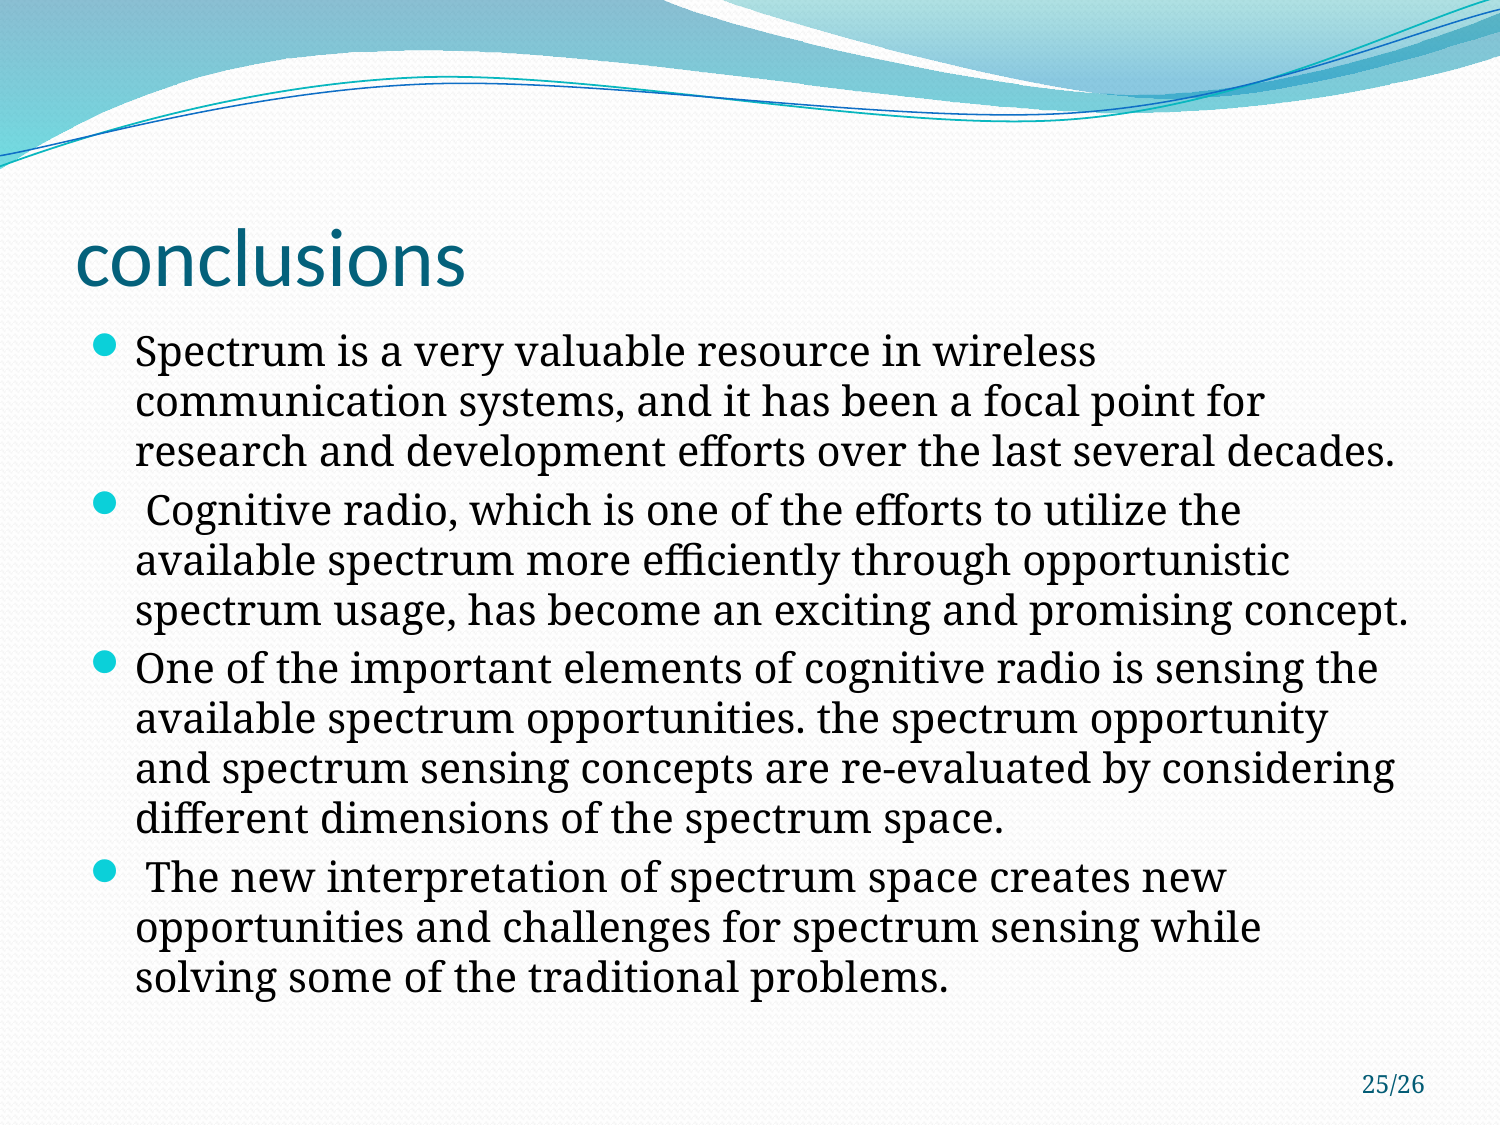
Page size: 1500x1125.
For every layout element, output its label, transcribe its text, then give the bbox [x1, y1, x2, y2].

slide_number 25/26 [1299, 1042, 1425, 1103]
list Spectrum is a very valuable resource in wireless communication systems, and it has been a focal point for research and development efforts over the last several decades. Cognitive radio, which is one of the efforts to utilize the available spectrum more efficiently through opportunistic spectrum usage, has become an exciting and promising concept. One of the important elements of cognitive radio is sensing the available spectrum opportunities. the spectrum opportunity and spectrum sensing concepts are re-evaluated by considering different dimensions of the spectrum space. The new interpretation of spectrum space creates new opportunities and challenges for spectrum sensing while solving some of the traditional problems. [75, 317, 1425, 1038]
title conclusions [75, 115, 1425, 303]
